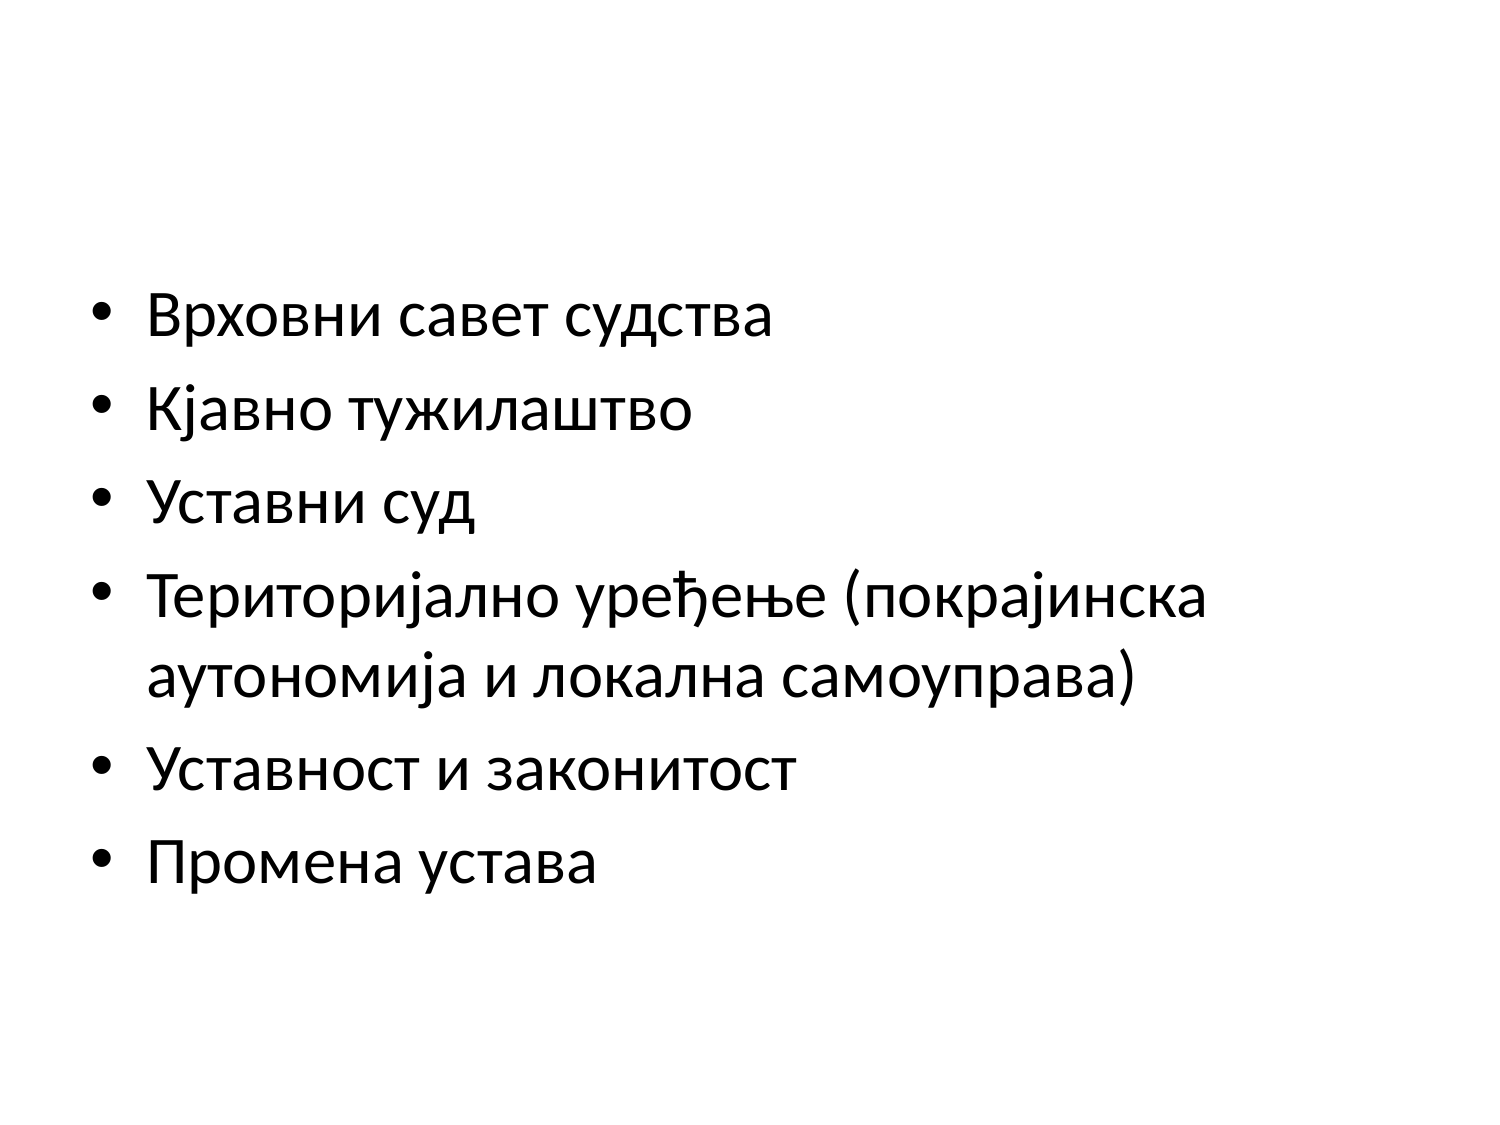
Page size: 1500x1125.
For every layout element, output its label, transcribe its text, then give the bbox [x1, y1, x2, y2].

list Врховни савет судства Кјавно тужилаштво Уставни суд Територијално уређење (покрајинска аутономија и локална самоуправа) Уставност и законитост Промена устава [75, 262, 1425, 1005]
